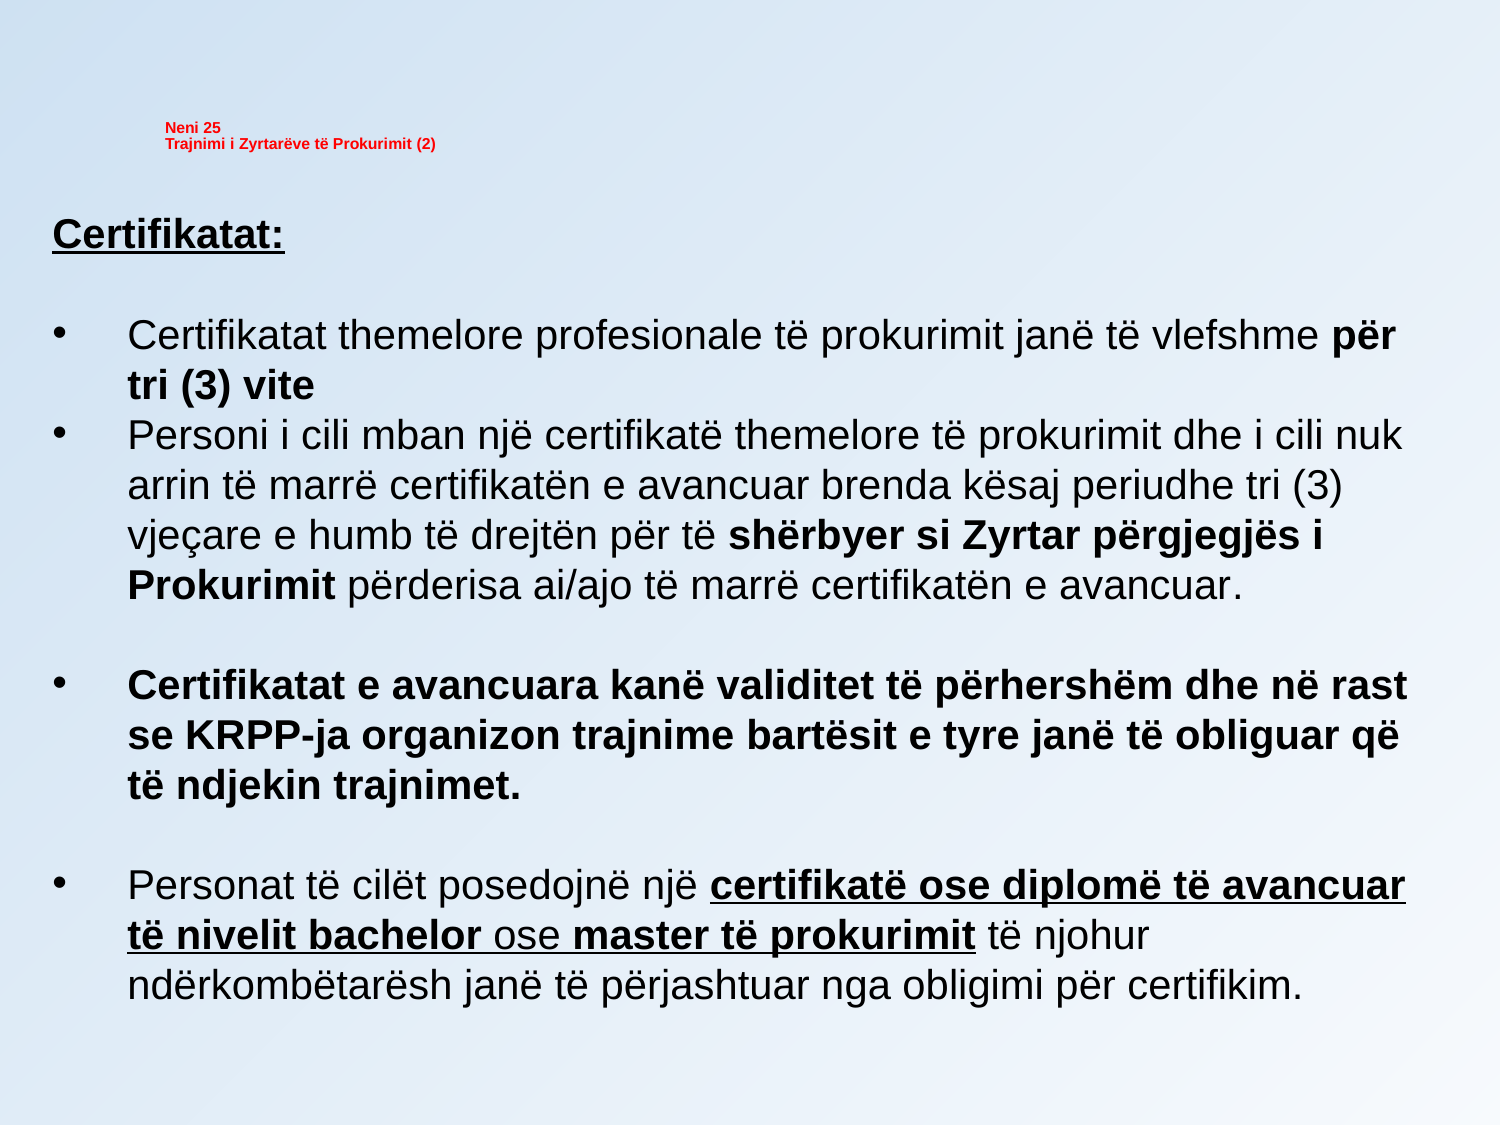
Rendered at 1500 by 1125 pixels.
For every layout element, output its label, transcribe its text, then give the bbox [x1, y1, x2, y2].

text_box Certifikatat: Certifikatat themelore profesionale të prokurimit janë të vlefshme për tri (3) vite Personi i cili mban një certifikatë themelore të prokurimit dhe i cili nuk arrin të marrë certifikatën e avancuar brenda kësaj periudhe tri (3) vjeçare e humb të drejtën për të shërbyer si Zyrtar përgjegjës i Prokurimit përderisa ai/ajo të marrë certifikatën e avancuar. Certifikatat e avancuara kanë validitet të përhershëm dhe në rast se KRPP-ja organizon trajnime bartësit e tyre janë të obliguar që të ndjekin trajnimet. Personat të cilët posedojnë një certifikatë ose diplomë të avancuar të nivelit bachelor ose master të prokurimit të njohur ndërkombëtarësh janë të përjashtuar nga obligimi për certifikim. [37, 199, 1463, 1116]
title Neni 25 Trajnimi i Zyrtarëve të Prokurimit (2) [150, 50, 1500, 225]
